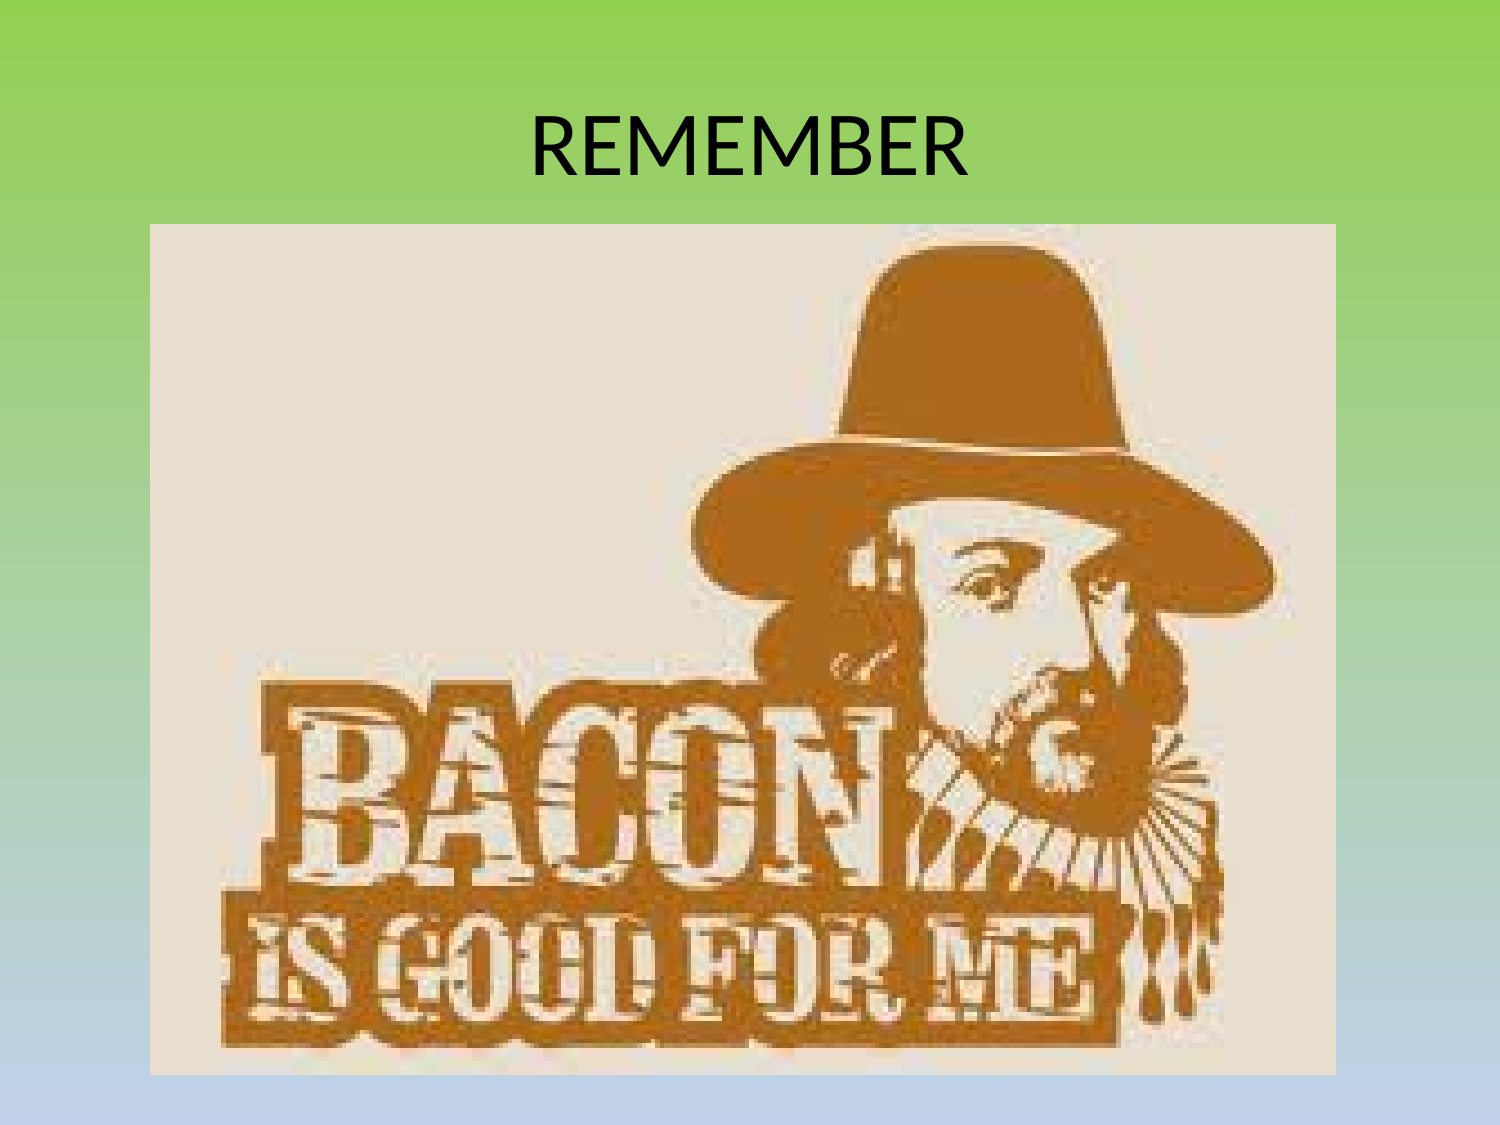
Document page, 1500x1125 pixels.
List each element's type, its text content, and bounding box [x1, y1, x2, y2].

picture [149, 224, 1336, 1076]
title REMEMBER [75, 45, 1425, 233]
